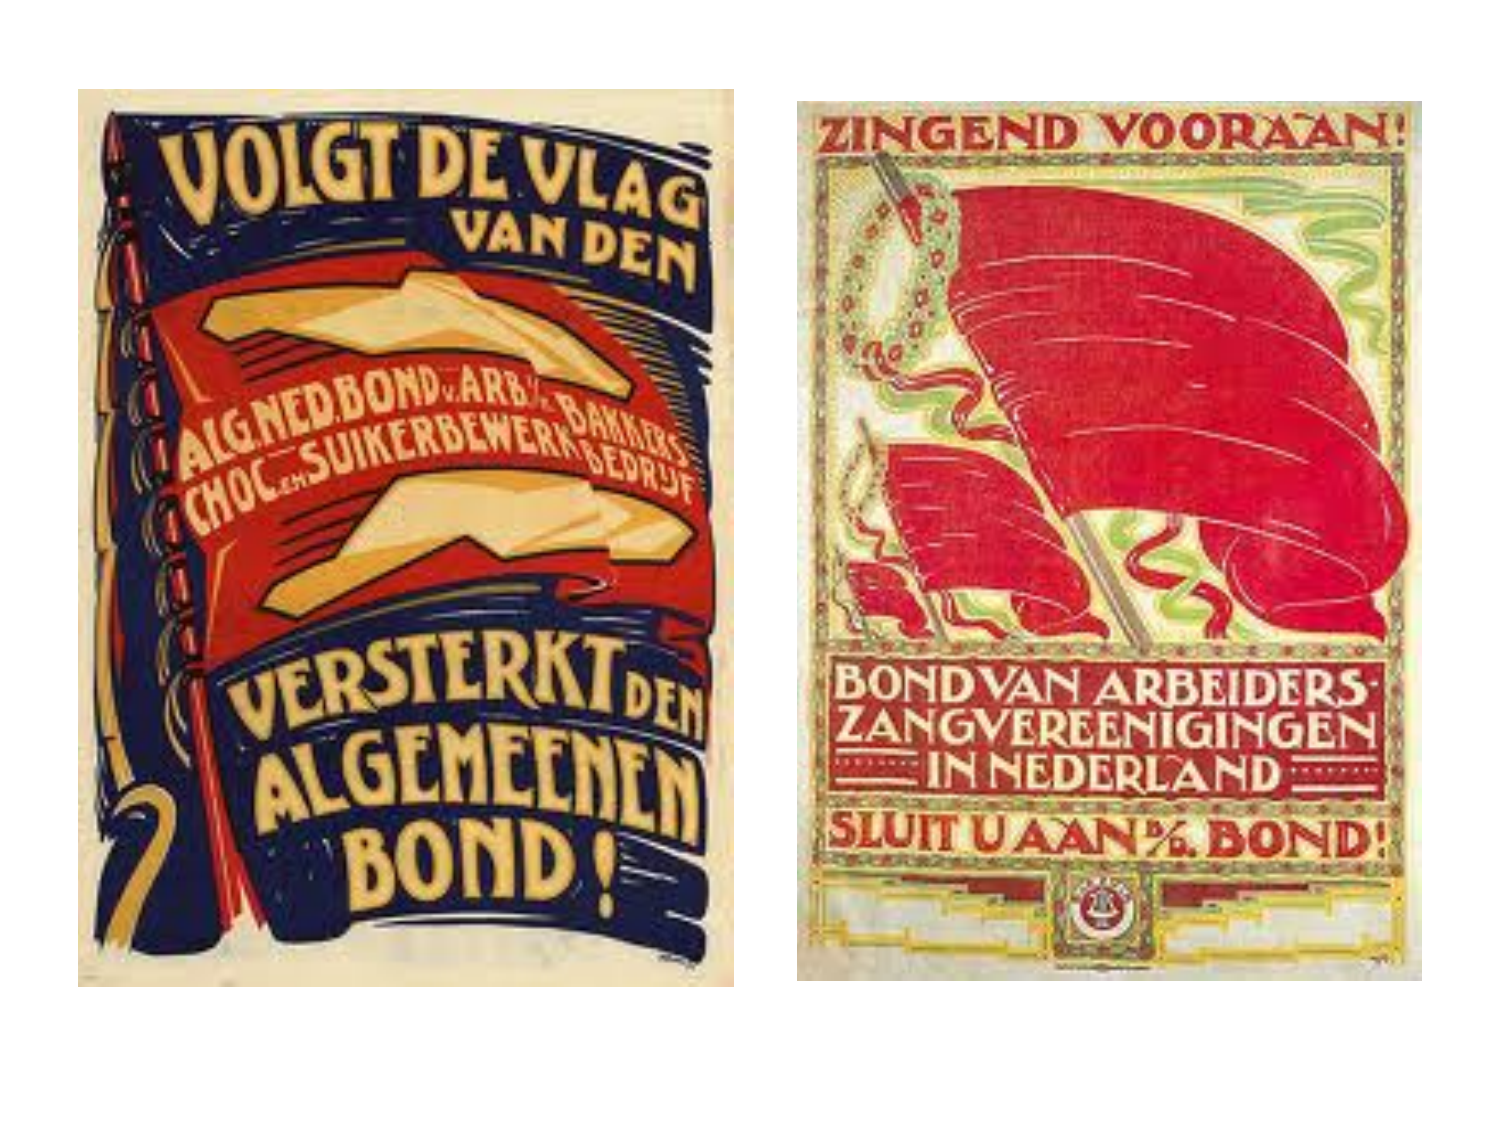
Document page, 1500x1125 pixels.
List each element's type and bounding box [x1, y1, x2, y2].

picture [78, 89, 734, 987]
picture [796, 101, 1422, 981]
